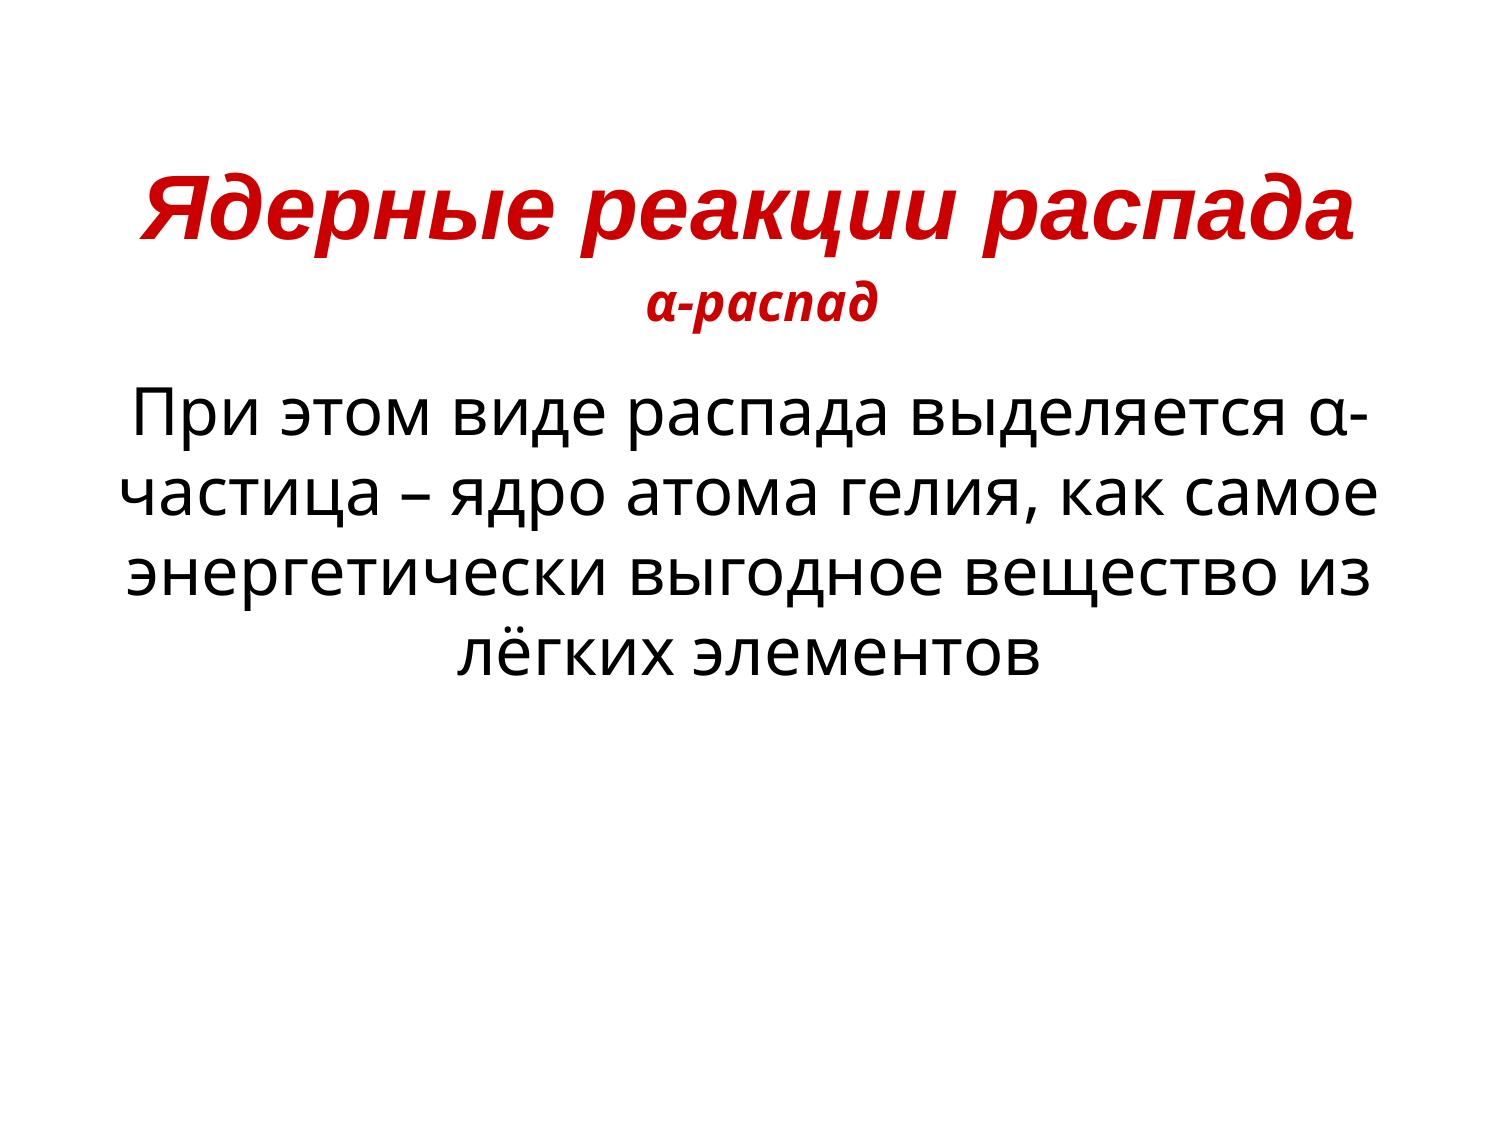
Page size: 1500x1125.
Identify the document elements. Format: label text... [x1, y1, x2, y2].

title Ядерные реакции распада α-распад [111, 136, 1388, 361]
subtitle При этом виде распада выделяется α-частица – ядро атома гелия, как самое энергетически выгодное вещество из лёгких элементов [100, 361, 1400, 965]
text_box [740, 544, 760, 581]
